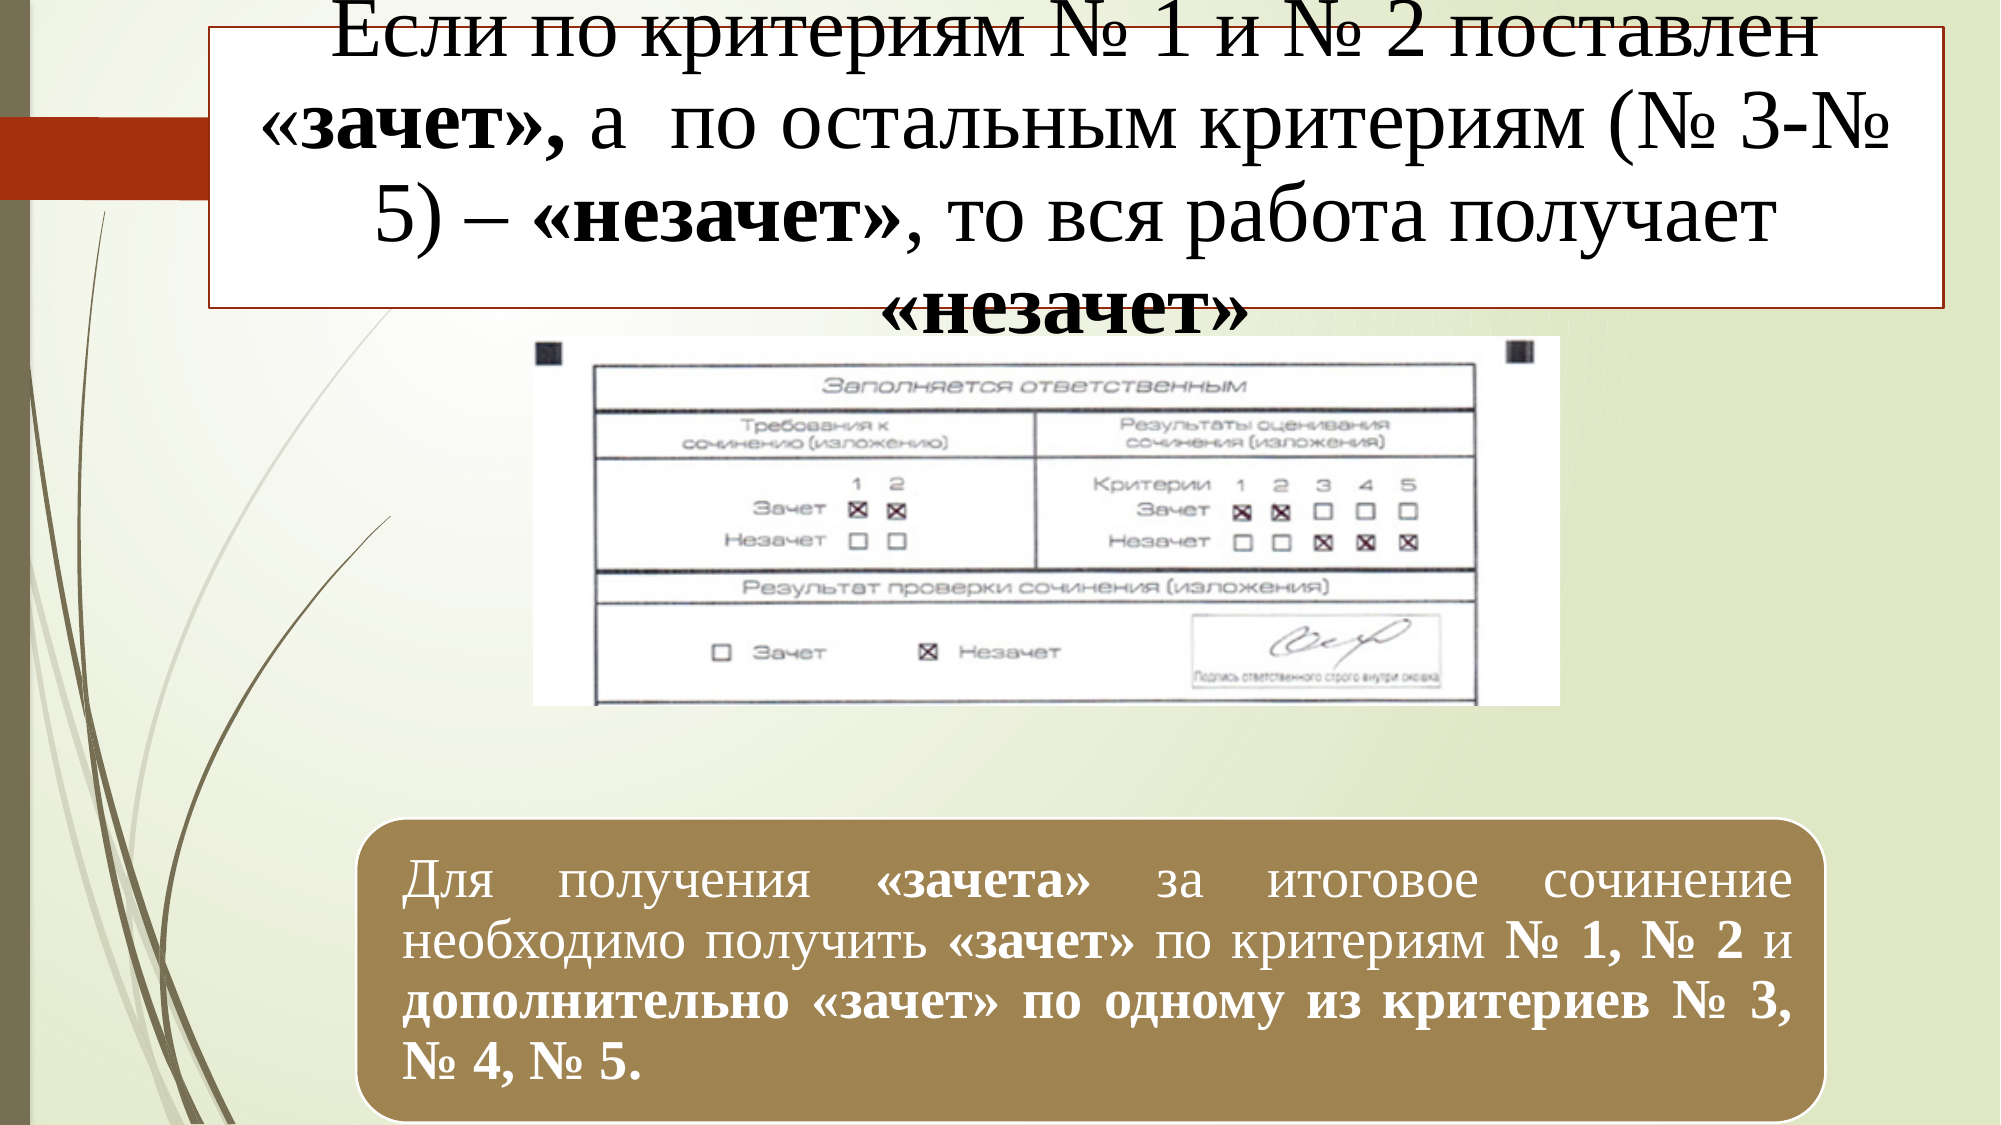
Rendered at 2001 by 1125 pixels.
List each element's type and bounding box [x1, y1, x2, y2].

picture [532, 336, 1561, 706]
text_box [355, 818, 1826, 1125]
list [173, 26, 1944, 309]
